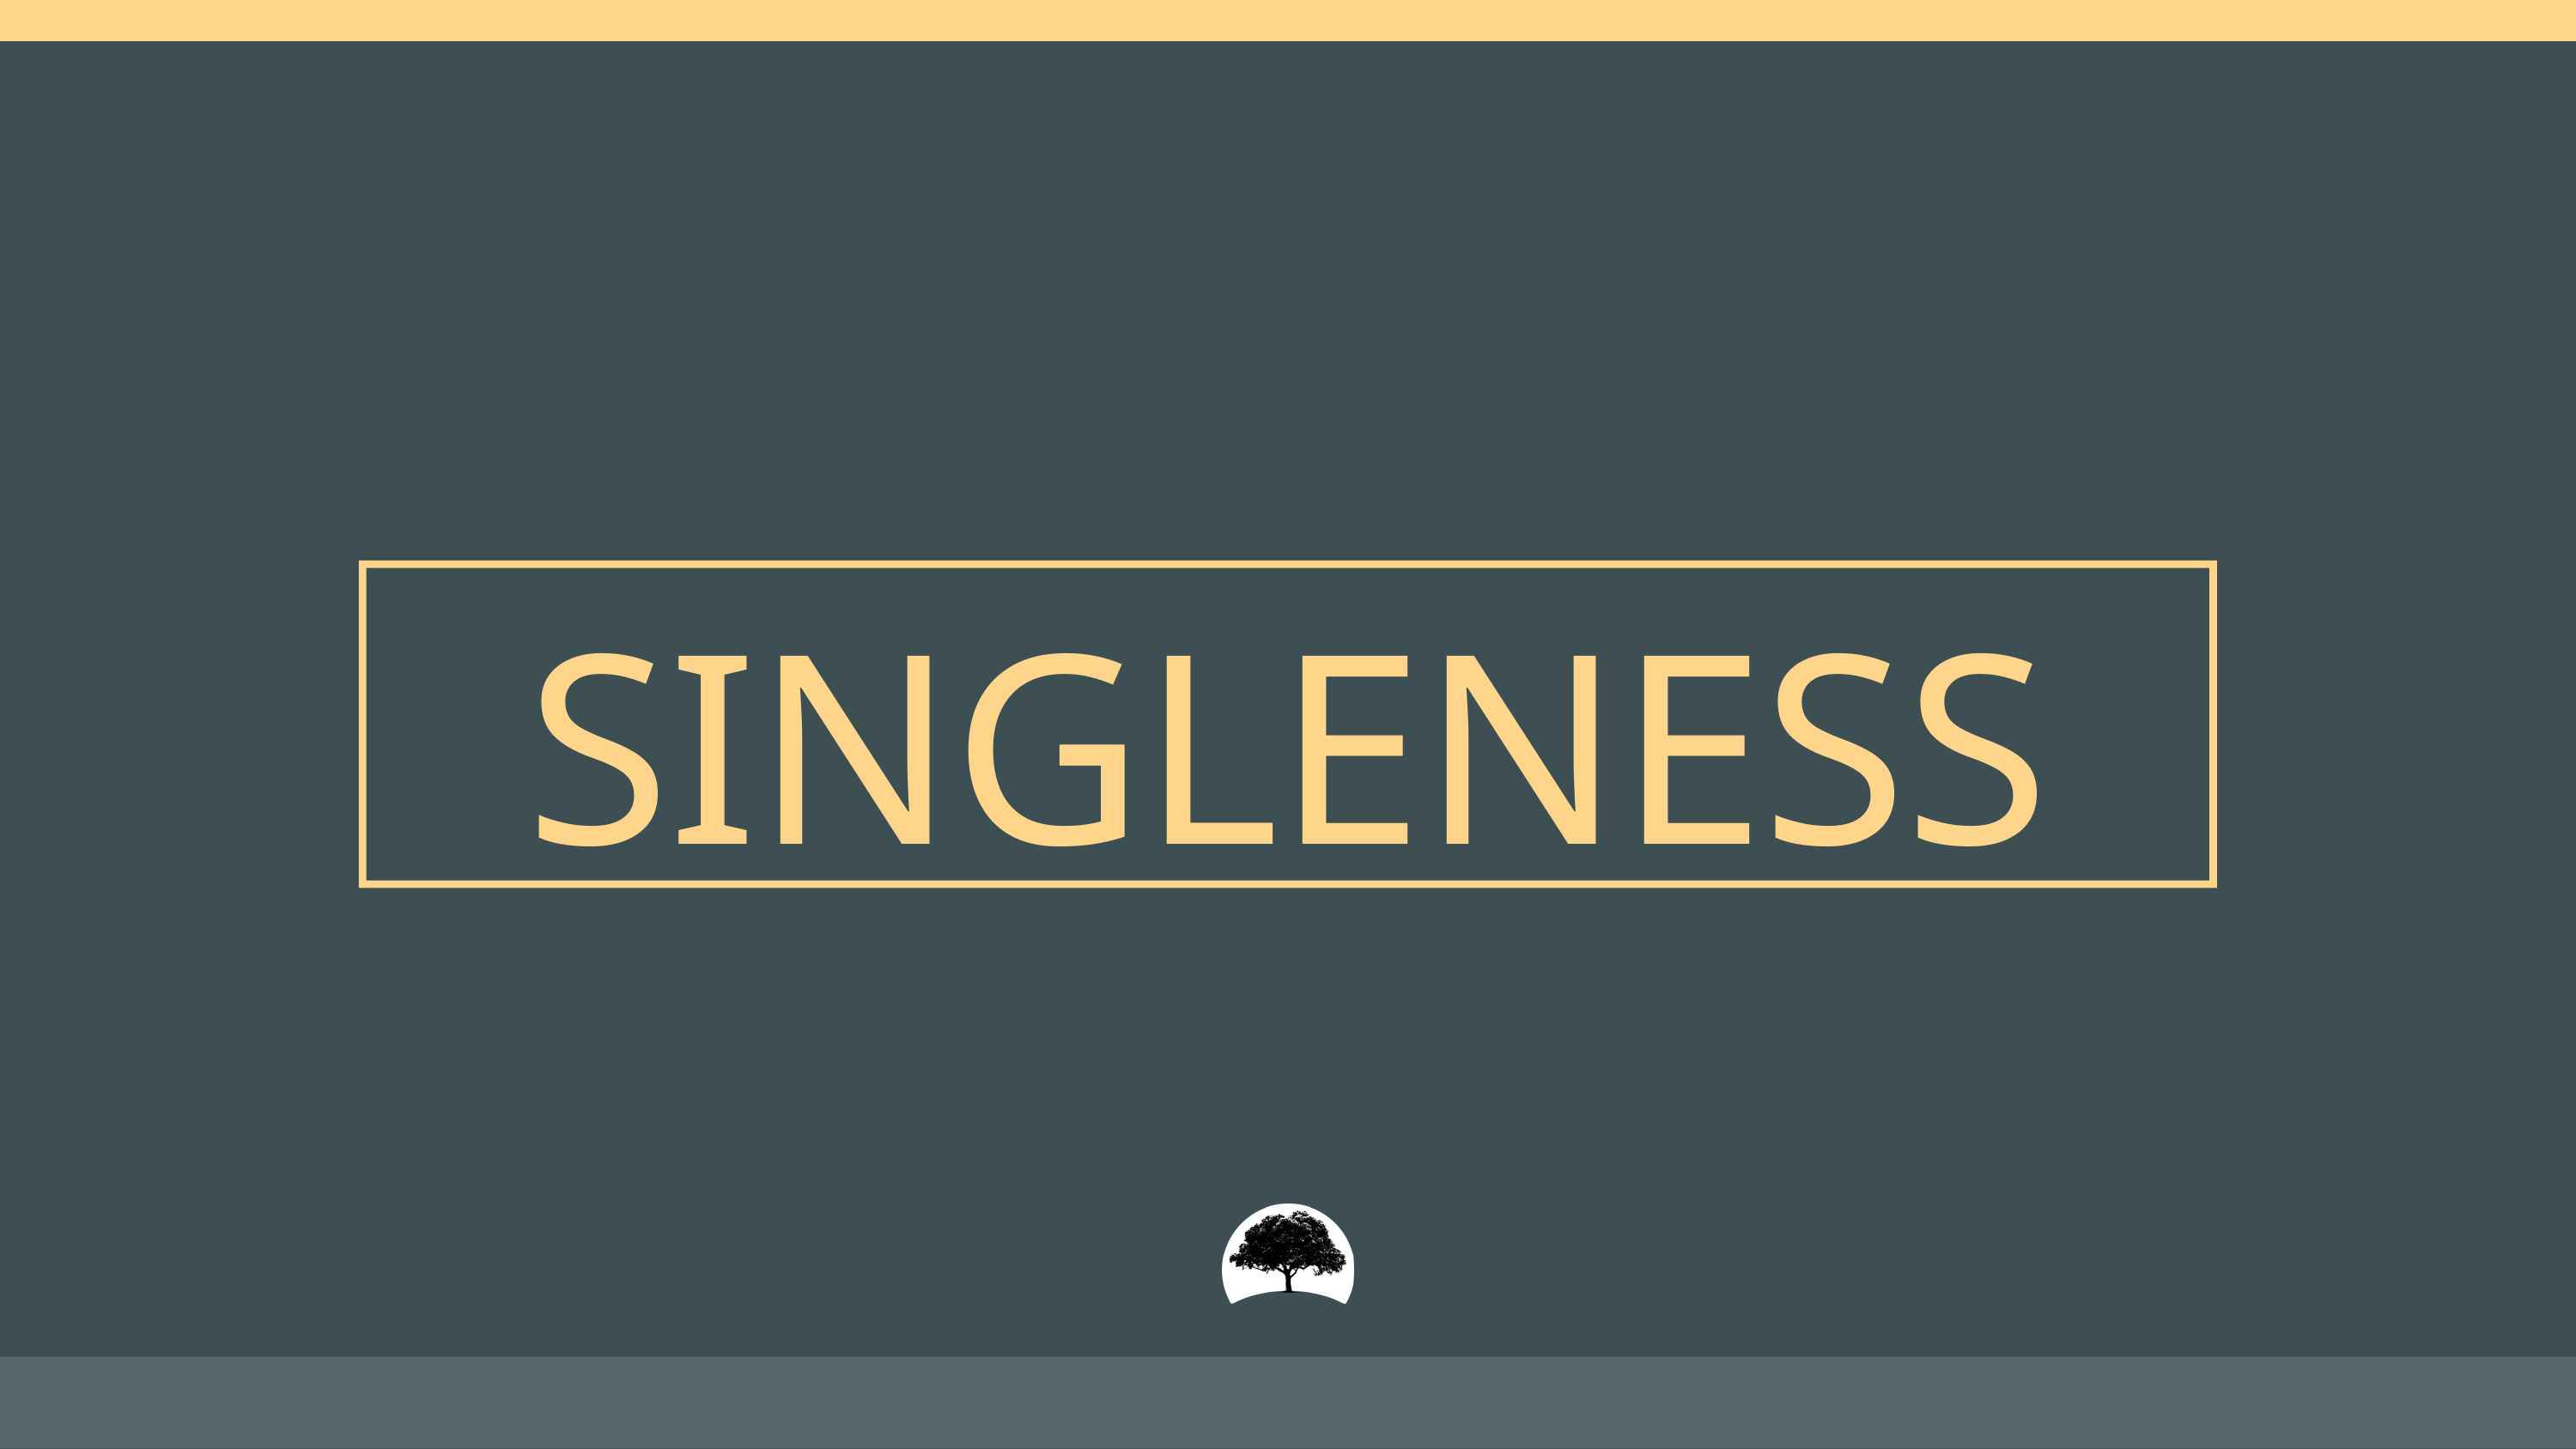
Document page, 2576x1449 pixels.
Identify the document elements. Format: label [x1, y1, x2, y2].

text_box [0, 1356, 2576, 1449]
picture [1222, 1203, 1354, 1304]
text_box [358, 560, 2218, 888]
text_box [0, 0, 2576, 41]
